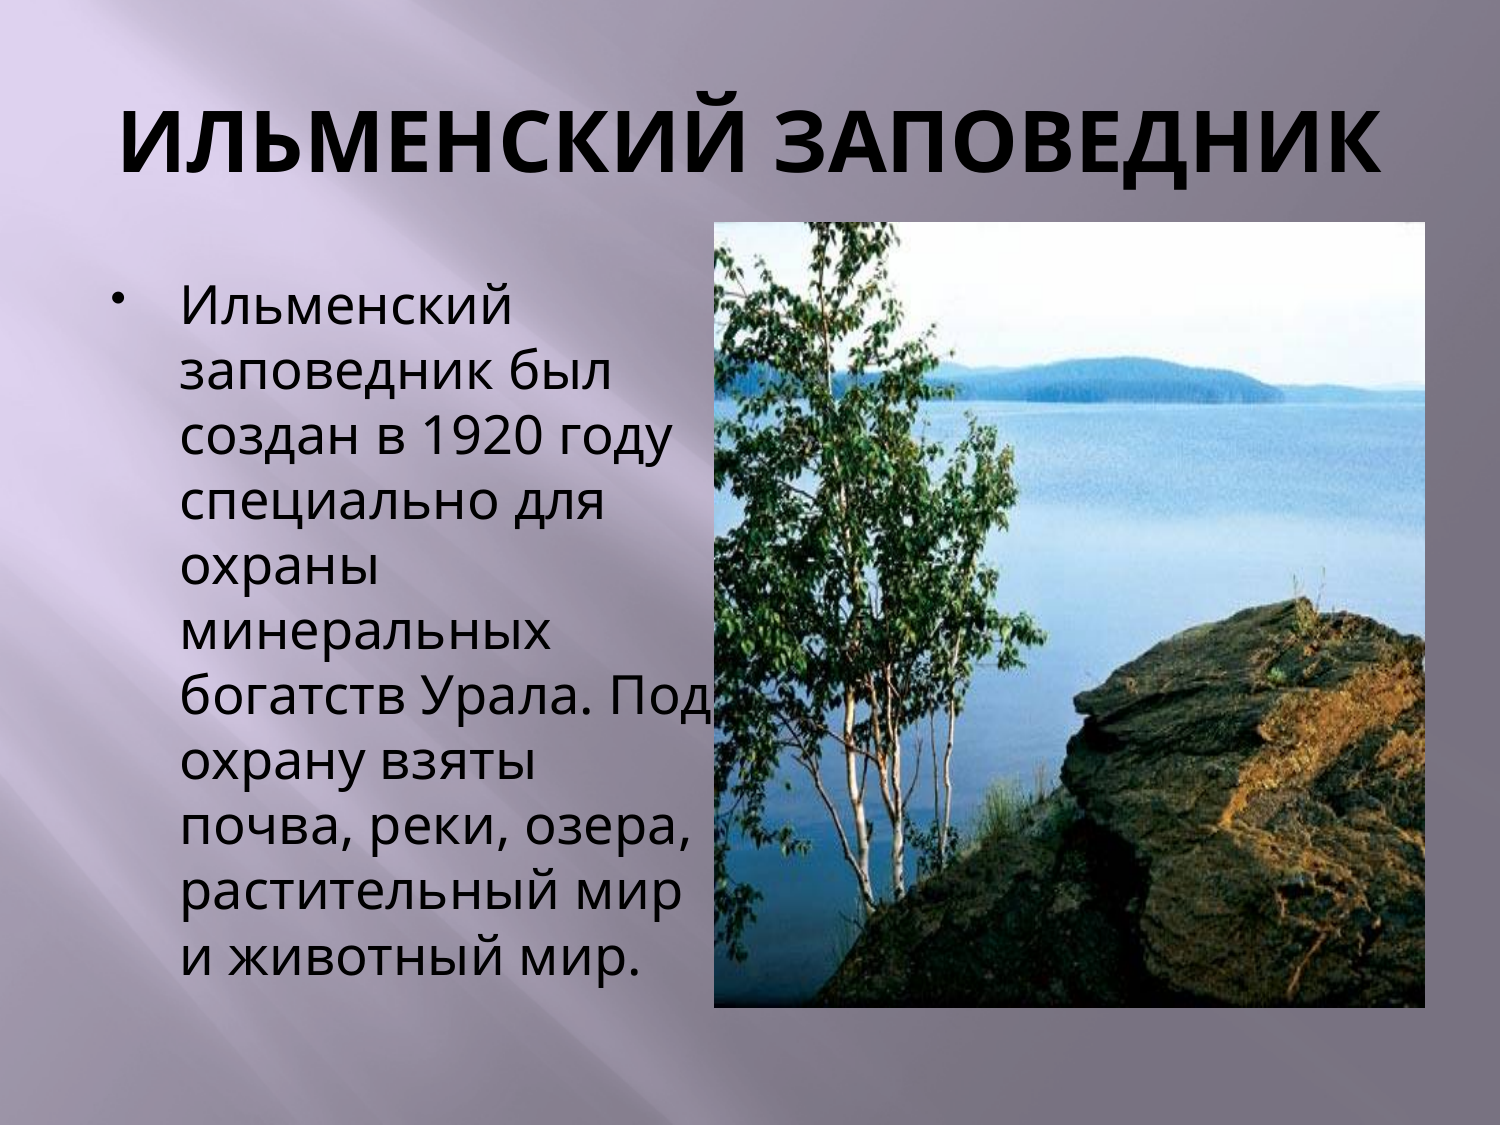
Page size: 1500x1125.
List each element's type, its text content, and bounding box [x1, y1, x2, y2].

title ИЛЬМЕНСКИЙ ЗАПОВЕДНИК [75, 45, 1425, 233]
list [714, 222, 1426, 1009]
list Ильменский заповедник был создан в 1920 году специально для охраны минеральных богатств Урала. Под охрану взяты почва, реки, озера, растительный мир и животный мир. [75, 262, 704, 1005]
